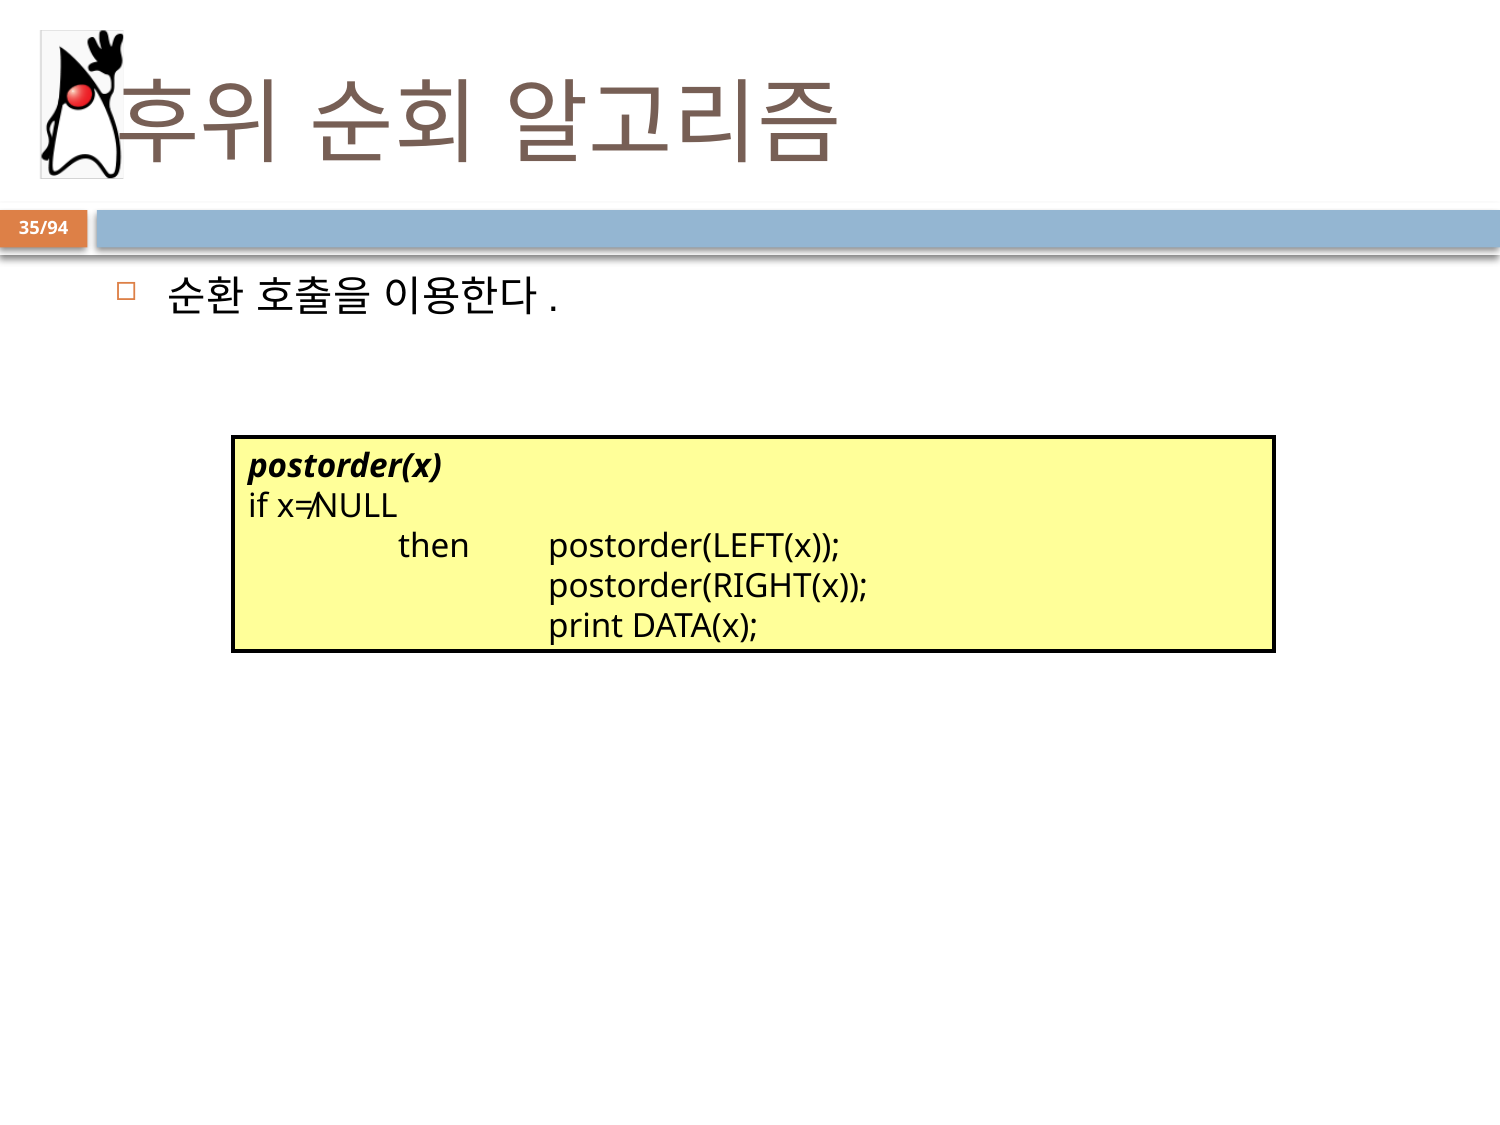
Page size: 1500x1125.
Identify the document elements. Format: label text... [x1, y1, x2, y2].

list 순환 호출을 이용한다. [100, 262, 1438, 1000]
slide_number 35/94 [0, 208, 88, 249]
title 후위 순회 알고리즘 [100, 37, 1438, 200]
picture [39, 30, 124, 179]
text_box postorder(x) if x≠NULL then postorder(LEFT(x)); postorder(RIGHT(x)); print DATA(x); [233, 436, 1275, 652]
